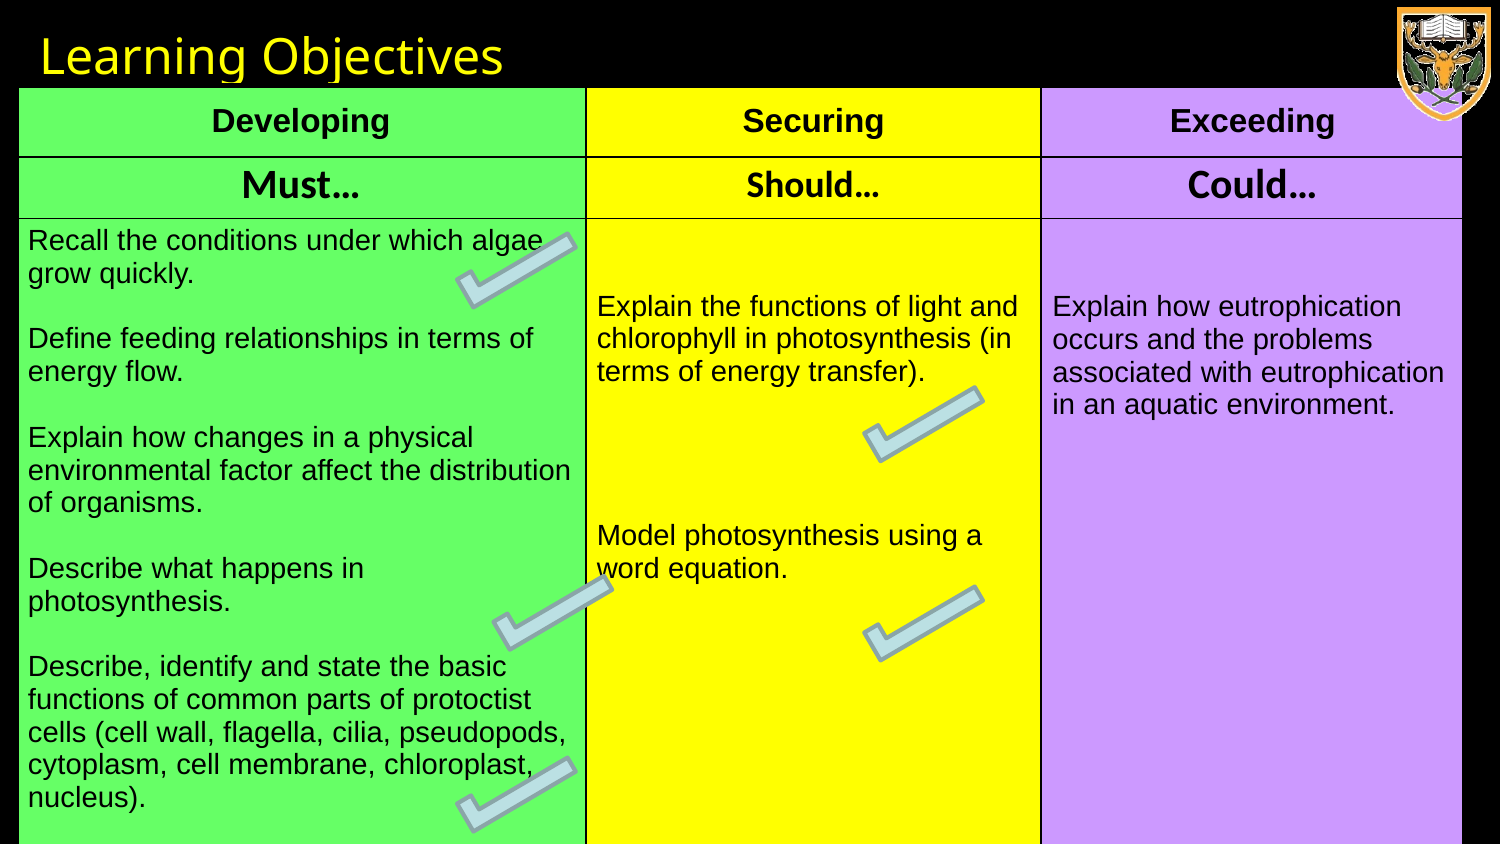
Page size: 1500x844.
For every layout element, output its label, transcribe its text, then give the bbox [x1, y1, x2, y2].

text_box [862, 584, 985, 663]
text_box Learning Objectives [24, 17, 1102, 83]
table_cell Should… [587, 158, 1040, 218]
table_header Developing [19, 88, 585, 156]
table_cell Must… [19, 158, 585, 218]
text_box [491, 573, 615, 652]
table_header Exceeding [1042, 88, 1462, 156]
table_cell Recall the conditions under which algae grow quickly. Define feeding relationships in terms of energy flow. Explain how changes in a physical environmental factor affect the distribution of organisms. Describe what happens in photosynthesis. Describe, identify and state the basic functions of common parts of protoctist cells (cell wall, flagella, cilia, pseudopods, cytoplasm, cell membrane, chloroplast, nucleus). [19, 219, 585, 844]
table_cell Could… [1042, 158, 1462, 218]
text_box [455, 231, 578, 310]
table_header Securing [587, 88, 1040, 156]
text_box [1396, 7, 1491, 122]
table_cell Explain the functions of light and chlorophyll in photosynthesis (in terms of energy transfer). Model photosynthesis using a word equation. [587, 219, 1040, 844]
text_box [455, 755, 578, 834]
text_box [862, 385, 985, 464]
table_cell Explain how eutrophication occurs and the problems associated with eutrophication in an aquatic environment. [1042, 219, 1462, 844]
